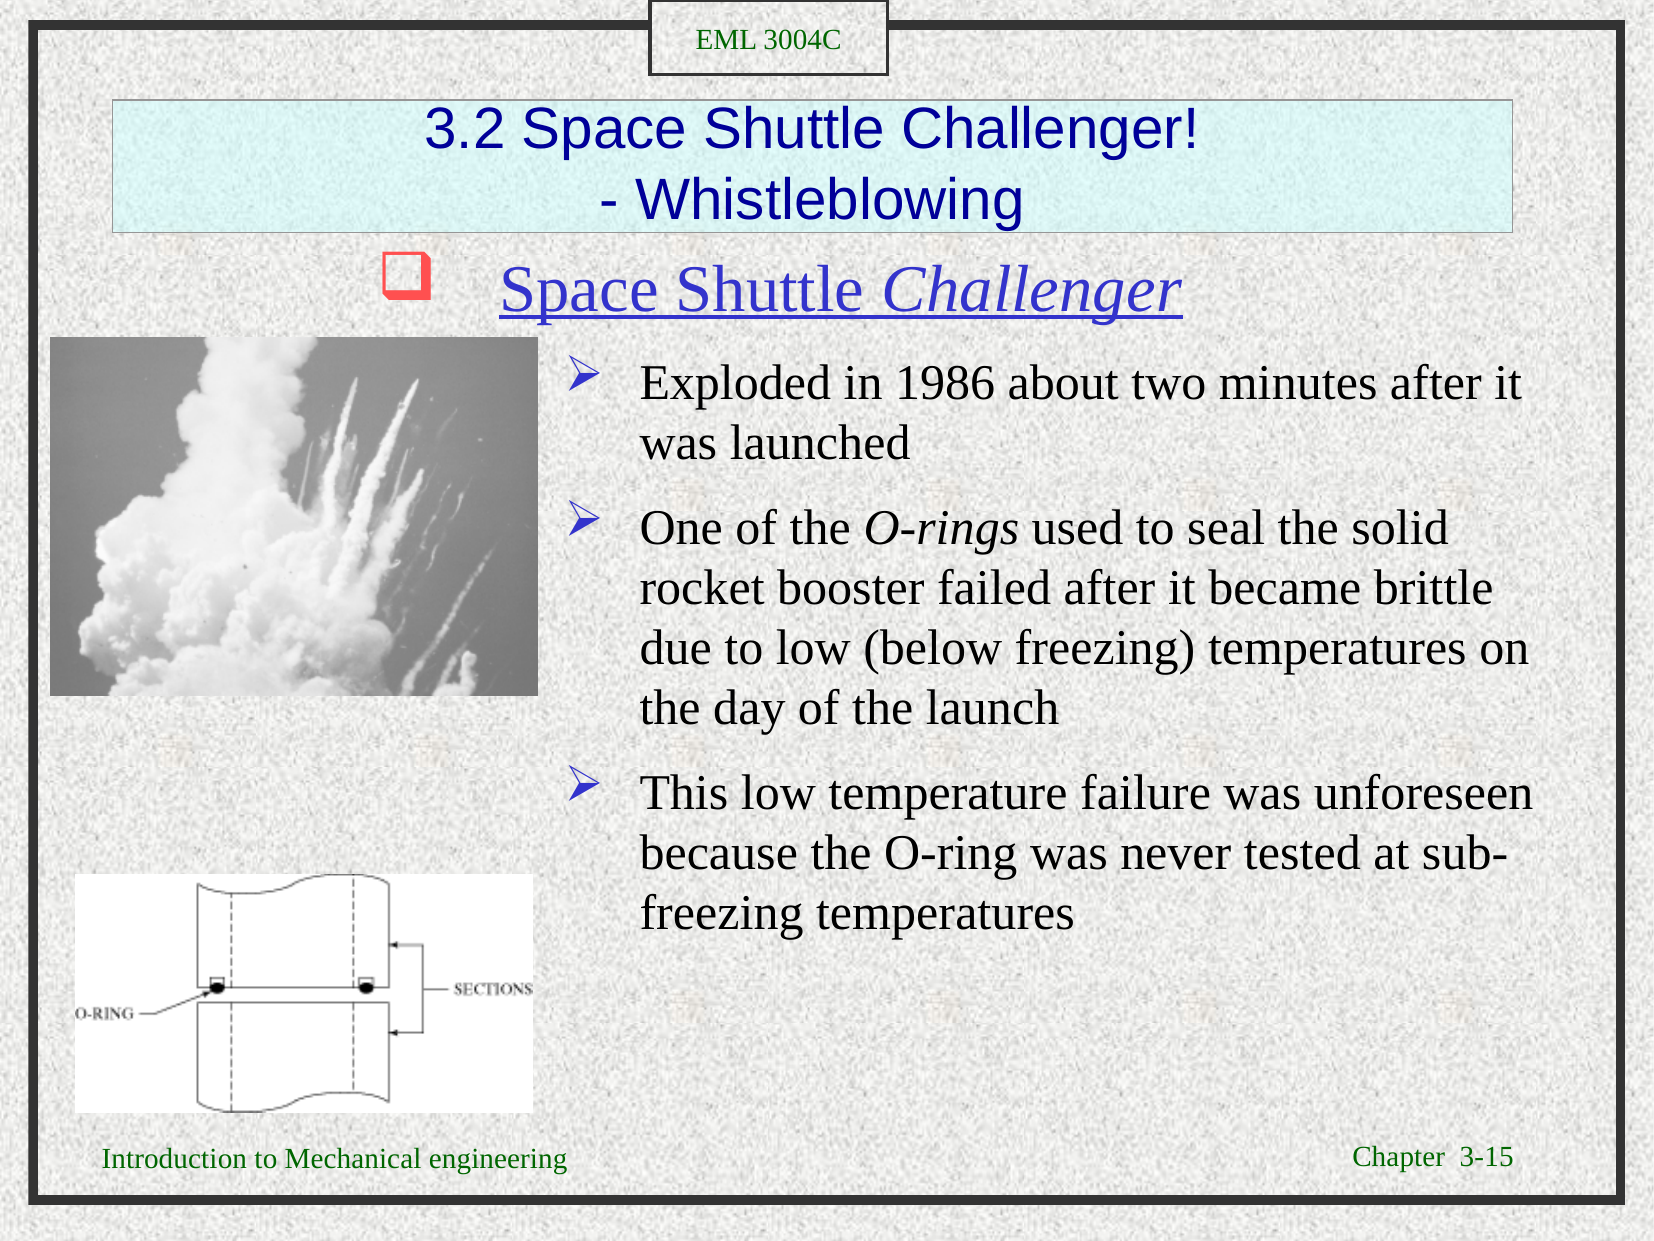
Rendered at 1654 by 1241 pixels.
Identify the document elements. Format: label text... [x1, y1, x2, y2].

picture [652, 2, 886, 73]
picture [38, 30, 1616, 1195]
picture [0, 0, 1654, 1241]
text_box Space Shuttle Challenger Exploded in 1986 about two minutes after it was launched One of the O-rings used to seal the solid rocket booster failed after it became brittle due to low (below freezing) temperatures on the day of the launch This low temperature failure was unforeseen because the O-ring was never tested at sub-freezing temperatures [362, 237, 1562, 1033]
text_box 3.2 Space Shuttle Challenger! - Whistleblowing [112, 99, 1513, 233]
